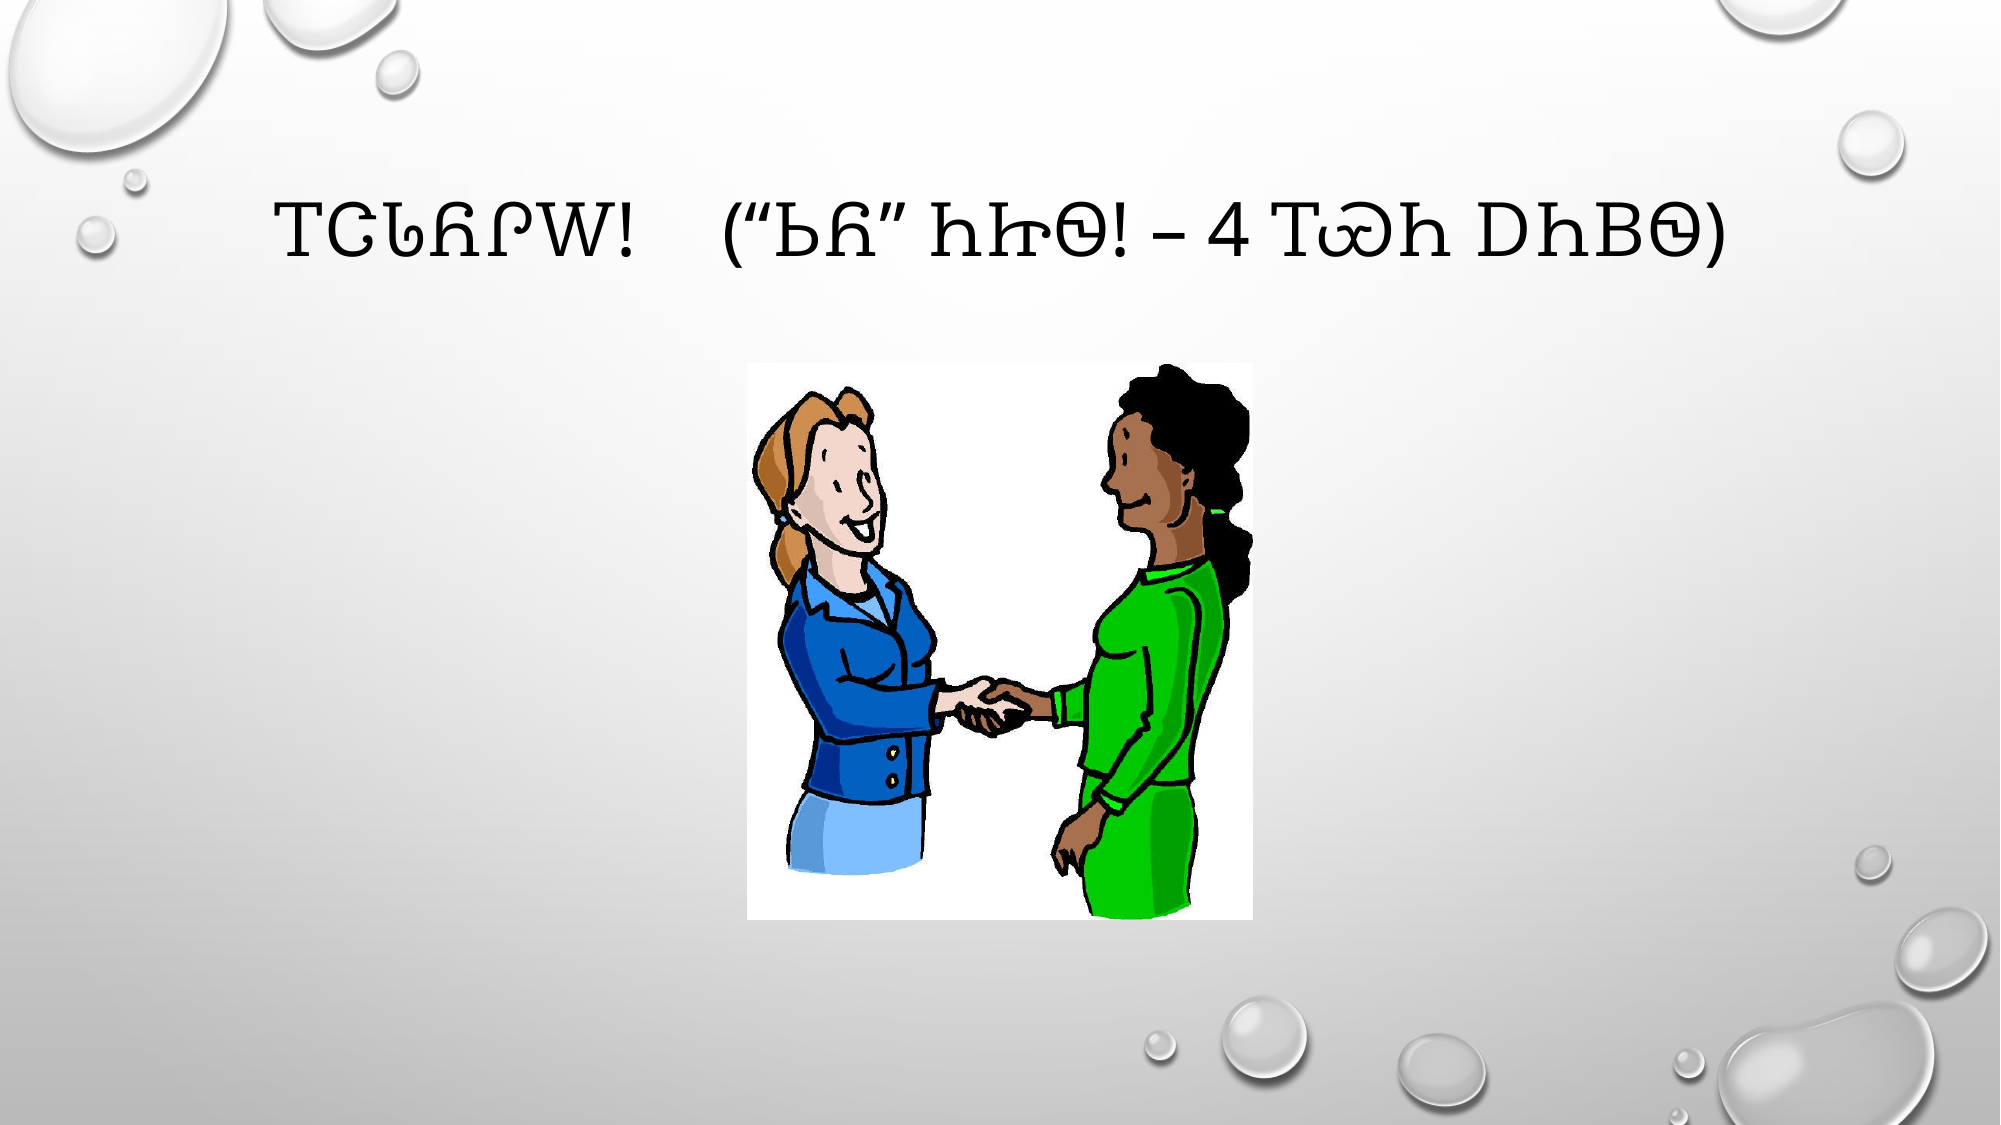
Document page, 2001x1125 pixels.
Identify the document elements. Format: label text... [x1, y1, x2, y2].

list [747, 363, 1253, 920]
picture [0, 0, 2000, 1125]
title ᎢᏣᏓᏲᎵᎳ! (“ᏏᏲ” ᏂᏥᏫ! – 4 ᎢᏯᏂ ᎠᏂᏴᏫ) [149, 101, 1851, 364]
